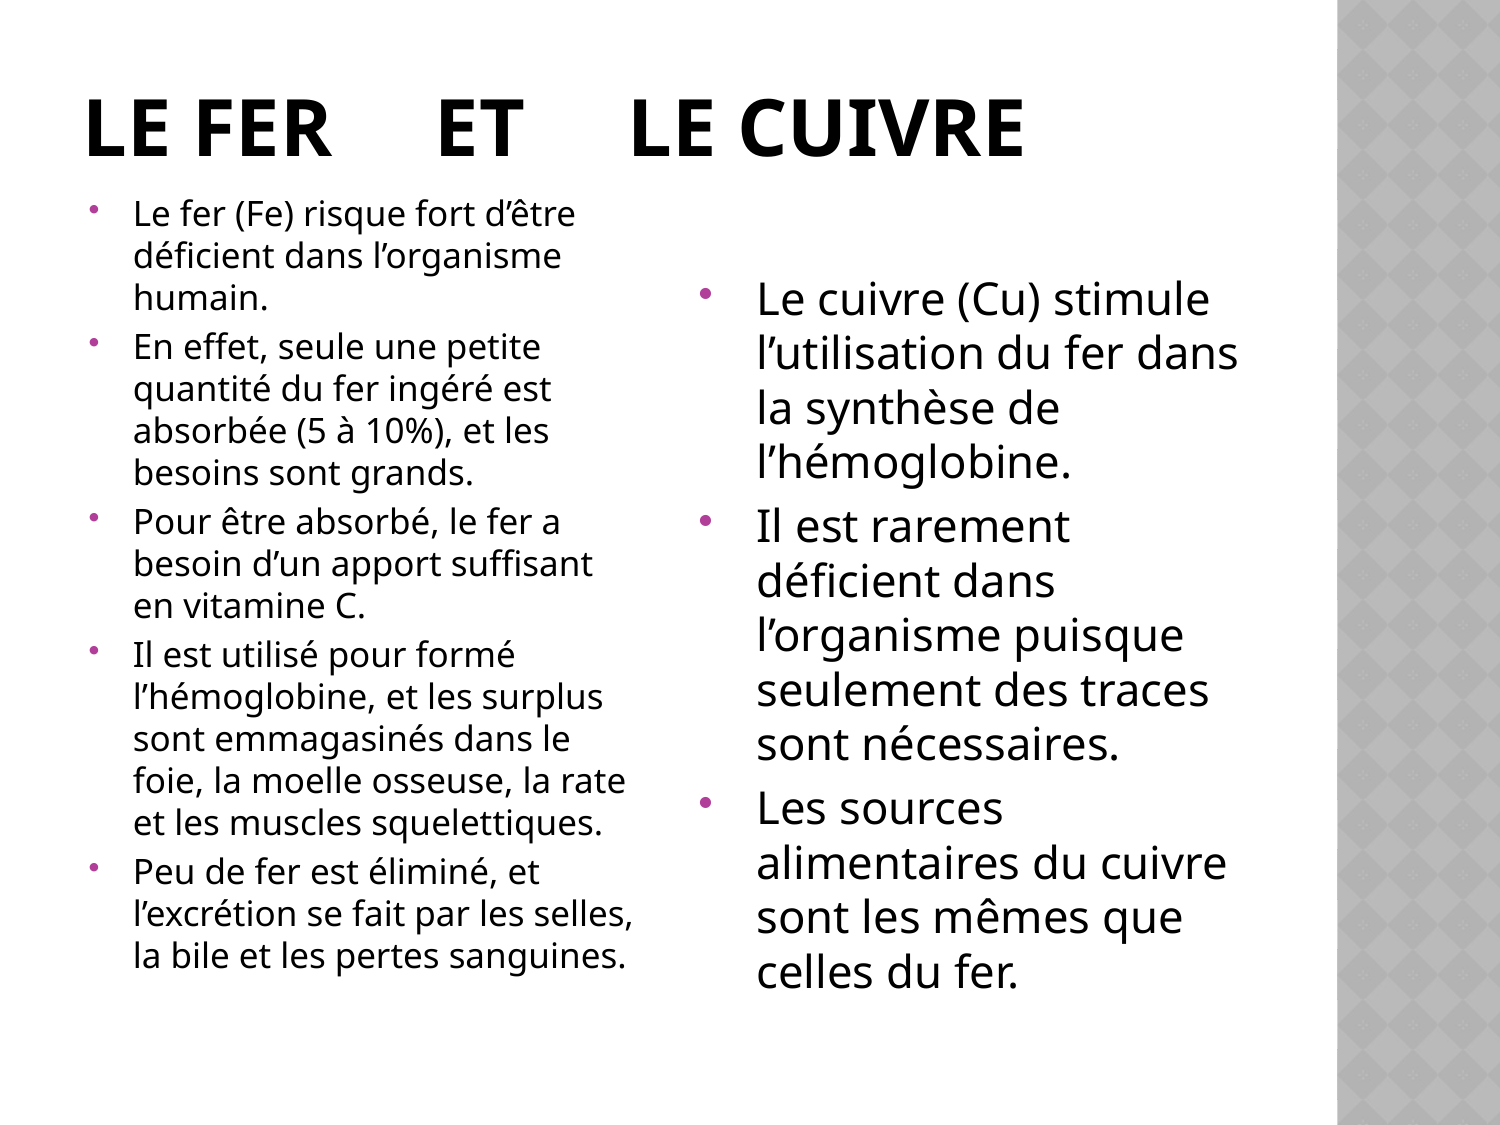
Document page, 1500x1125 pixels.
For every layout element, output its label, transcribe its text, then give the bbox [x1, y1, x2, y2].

title Le fer et le cuivre [75, 52, 1263, 173]
list Le fer (Fe) risque fort d’être déficient dans l’organisme humain. En effet, seule une petite quantité du fer ingéré est absorbée (5 à 10%), et les besoins sont grands. Pour être absorbé, le fer a besoin d’un apport suffisant en vitamine C. Il est utilisé pour formé l’hémoglobine, et les surplus sont emmagasinés dans le foie, la moelle osseuse, la rate et les muscles squelettiques. Peu de fer est éliminé, et l’excrétion se fait par les selles, la bile et les pertes sanguines. [75, 184, 653, 1005]
list Le cuivre (Cu) stimule l’utilisation du fer dans la synthèse de l’hémoglobine. Il est rarement déficient dans l’organisme puisque seulement des traces sont nécessaires. Les sources alimentaires du cuivre sont les mêmes que celles du fer. [685, 262, 1263, 1005]
